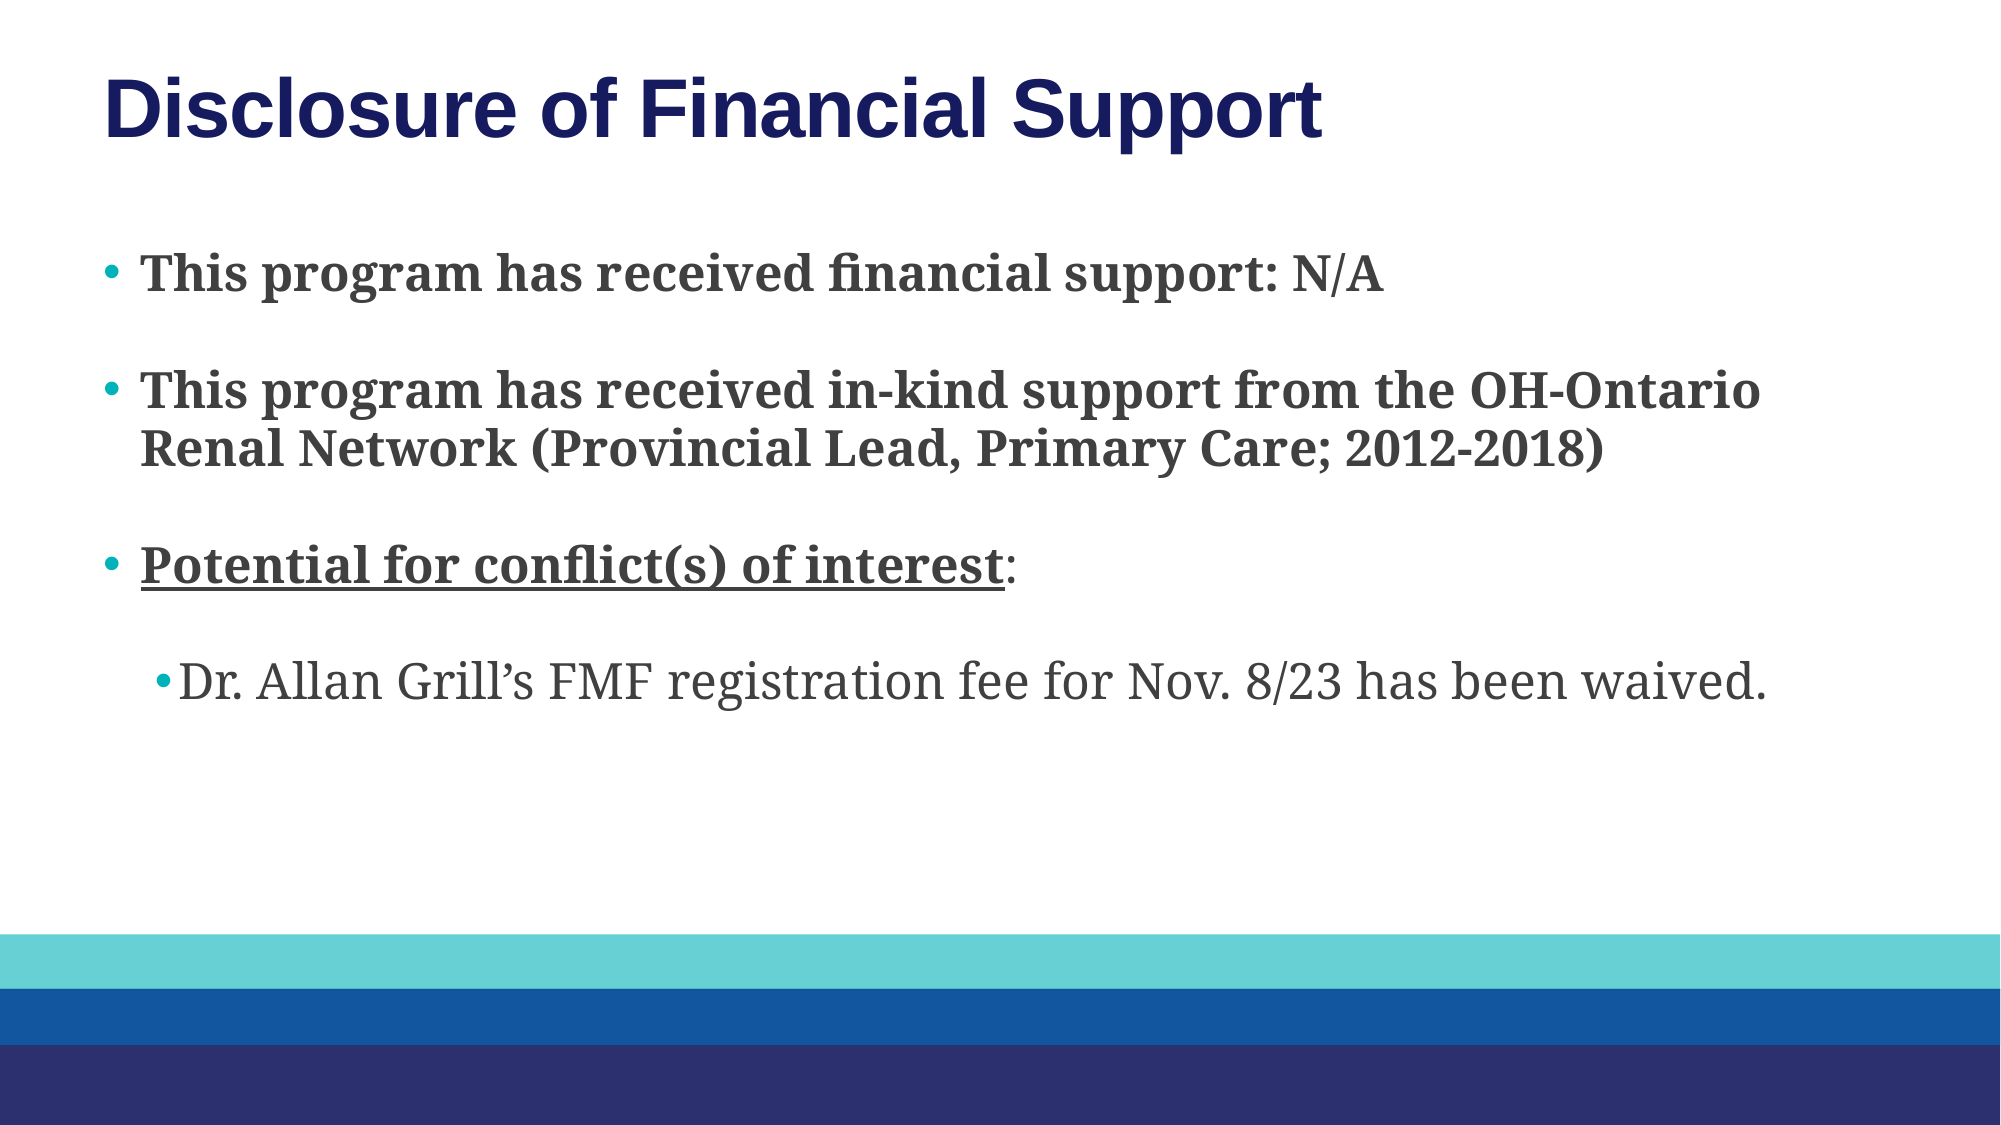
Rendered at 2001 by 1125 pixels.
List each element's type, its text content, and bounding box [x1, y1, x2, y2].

list This program has received financial support: N/A This program has received in-kind support from the OH-Ontario Renal Network (Provincial Lead, Primary Care; 2012-2018) Potential for conflict(s) of interest: Dr. Allan Grill’s FMF registration fee for Nov. 8/23 has been waived. [103, 184, 1896, 873]
title Disclosure of Financial Support [103, 65, 1896, 184]
